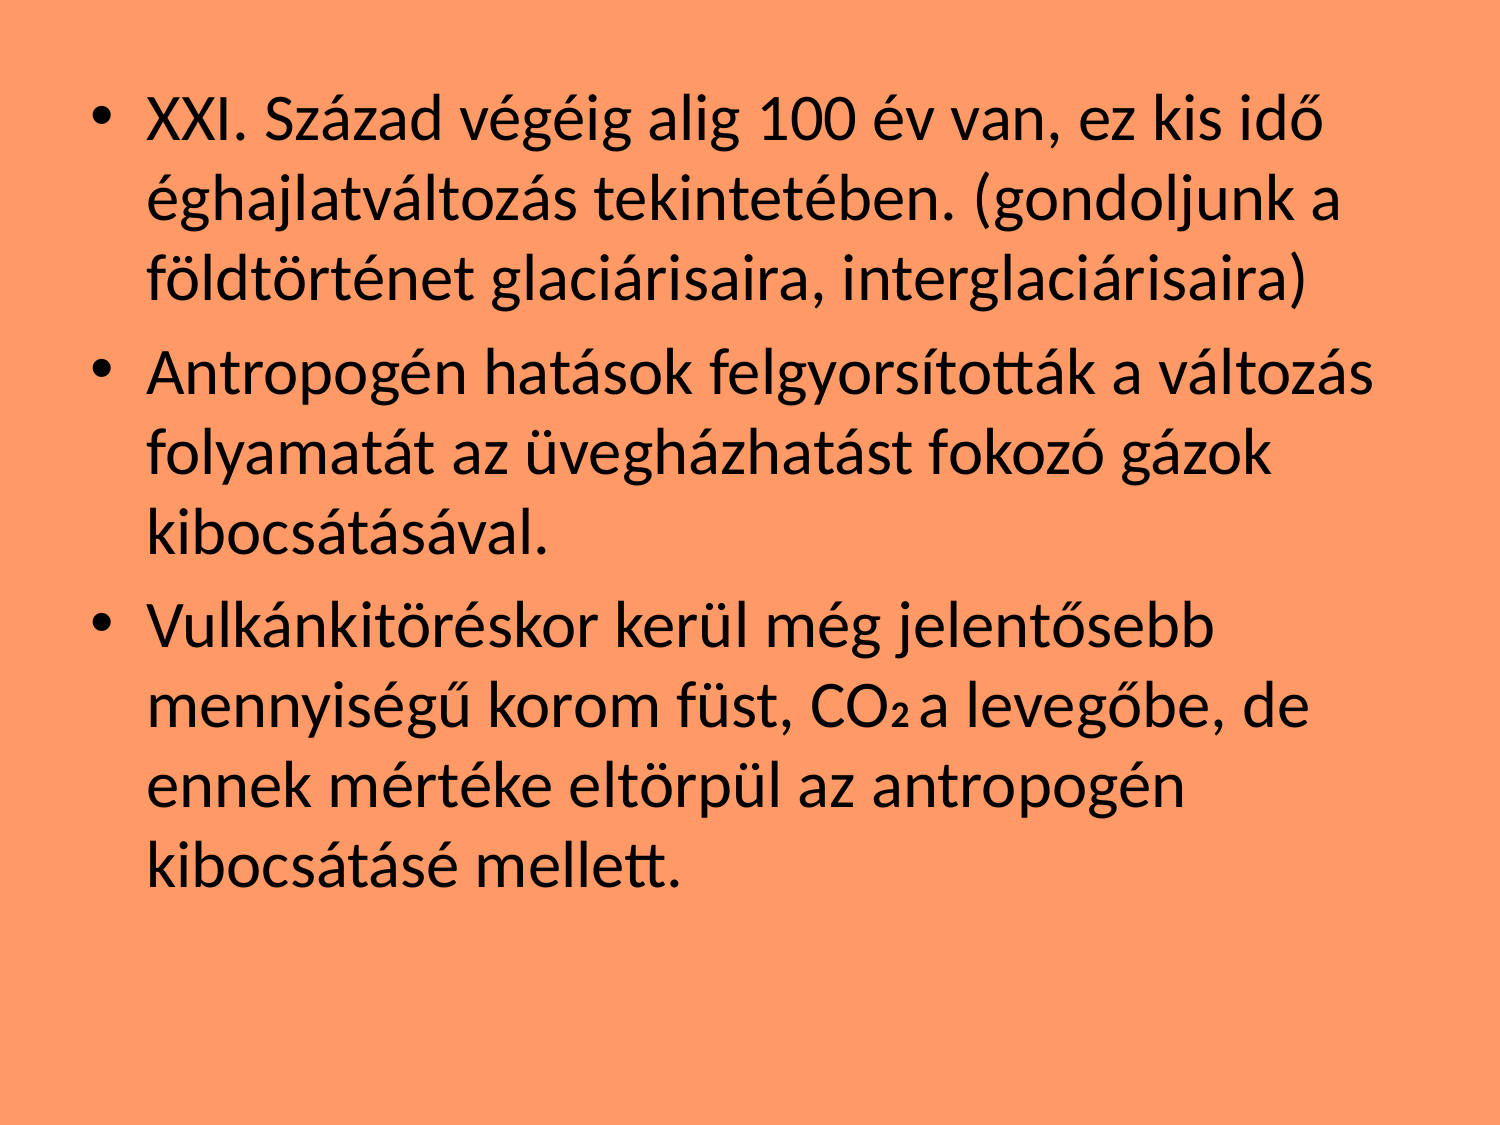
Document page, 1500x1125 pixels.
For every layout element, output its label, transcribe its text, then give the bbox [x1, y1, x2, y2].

list XXI. Század végéig alig 100 év van, ez kis idő éghajlatváltozás tekintetében. (gondoljunk a földtörténet glaciárisaira, interglaciárisaira) Antropogén hatások felgyorsították a változás folyamatát az üvegházhatást fokozó gázok kibocsátásával. Vulkánkitöréskor kerül még jelentősebb mennyiségű korom füst, CO2 a levegőbe, de ennek mértéke eltörpül az antropogén kibocsátásé mellett. [75, 66, 1425, 1005]
